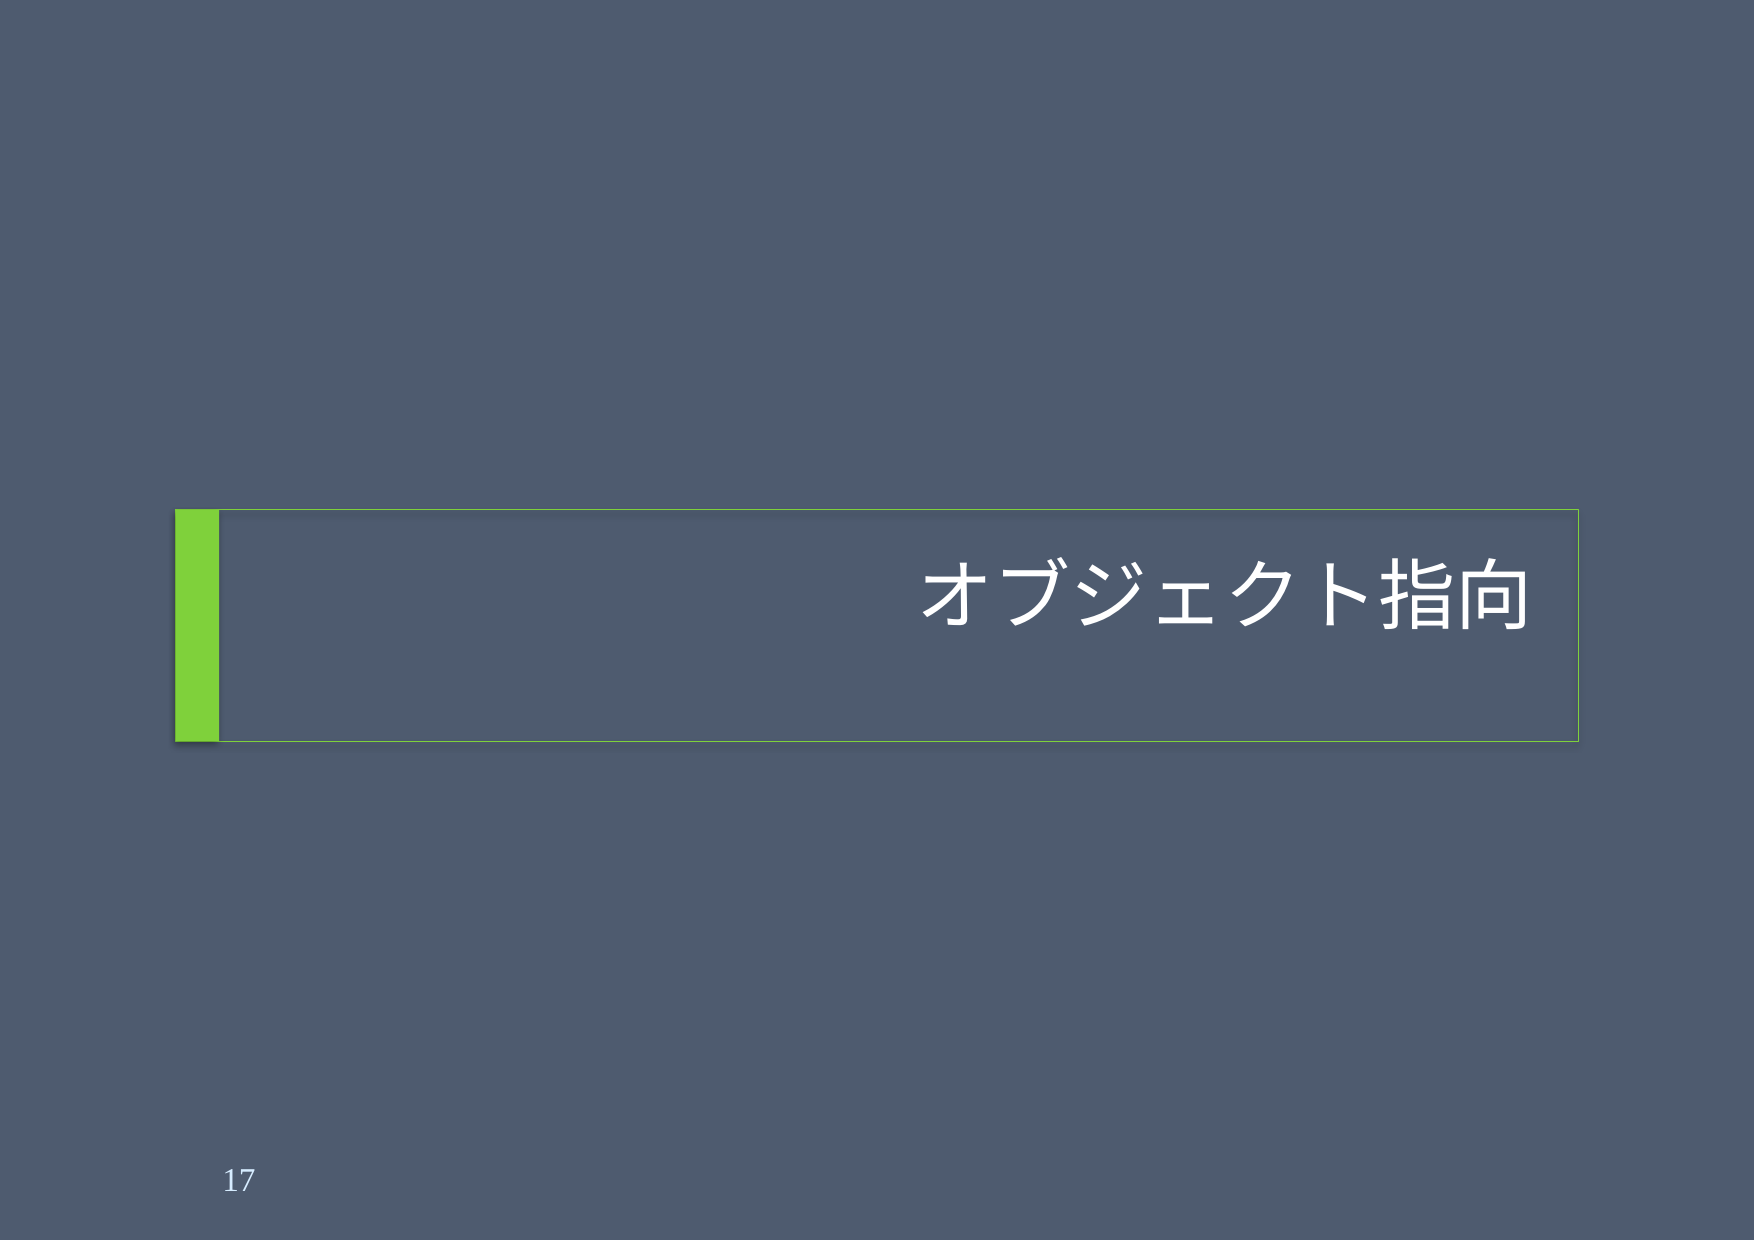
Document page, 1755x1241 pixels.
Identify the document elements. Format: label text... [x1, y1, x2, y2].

slide_number 17 [205, 1149, 498, 1216]
title オブジェクト指向 [233, 537, 1550, 731]
